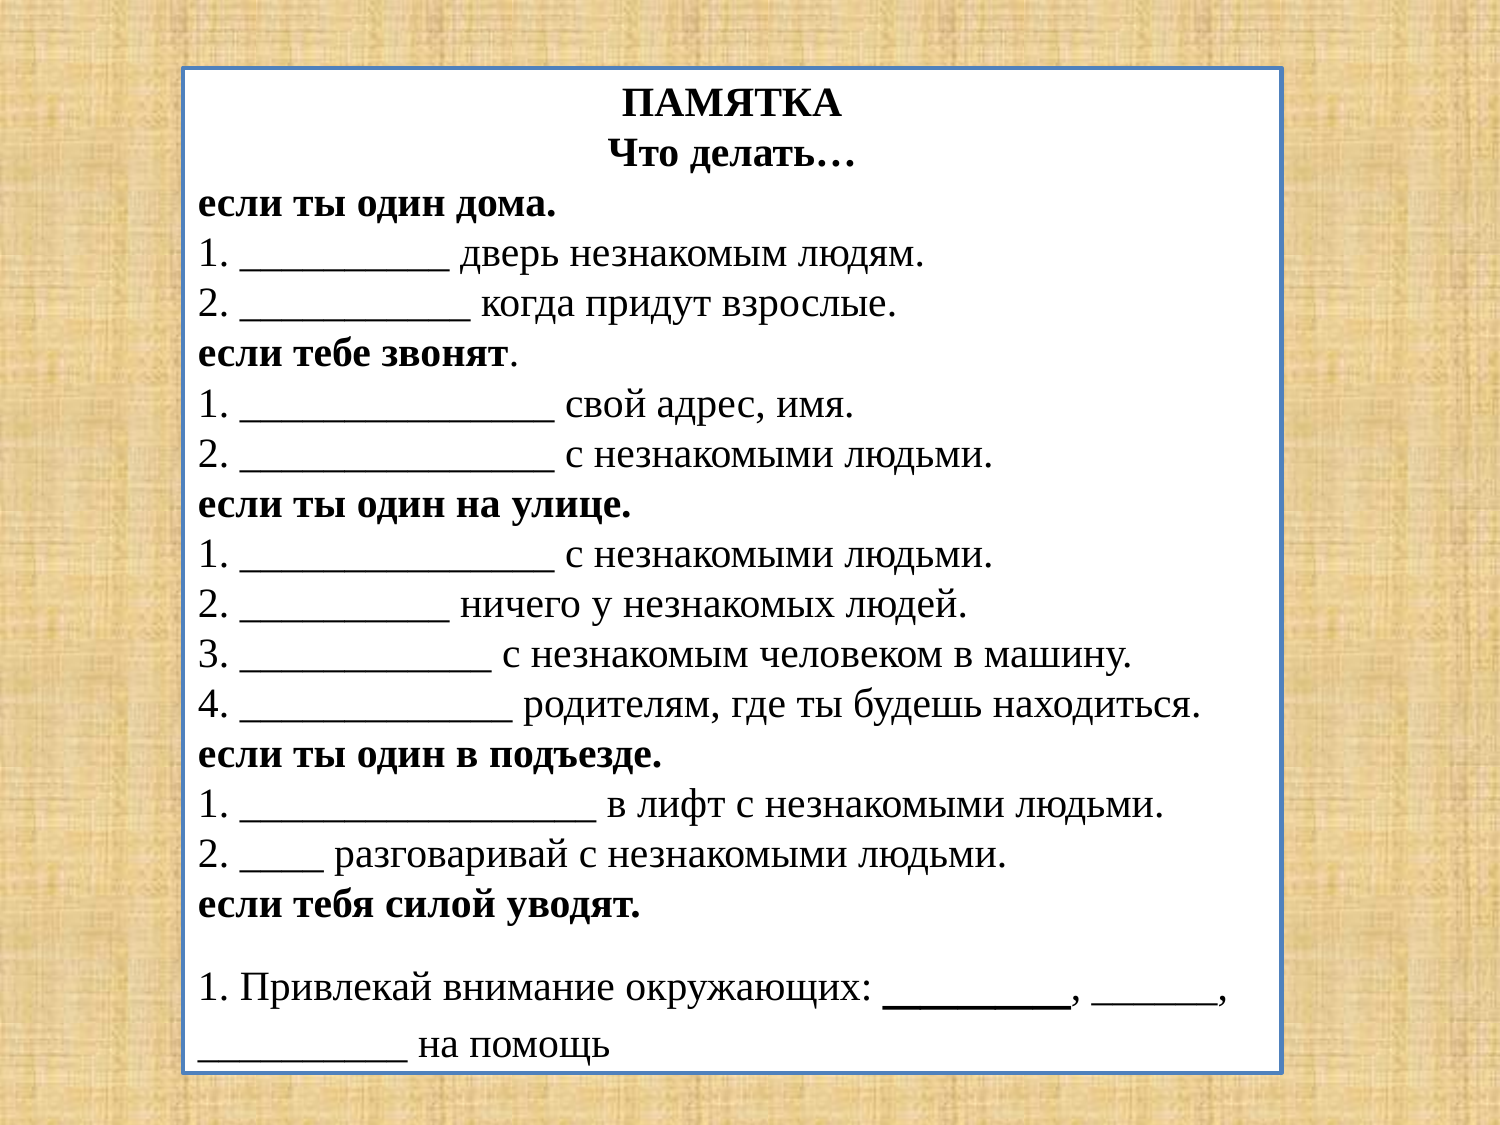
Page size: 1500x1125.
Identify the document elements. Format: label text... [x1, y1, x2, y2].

title ПАМЯТКА Что делать… если ты один дома. 1. __________ дверь незнакомым людям. 2. ___________ когда придут взрослые. если тебе звонят. 1. _______________ свой адрес, имя. 2. _______________ с незнакомыми людьми. если ты один на улице. 1. _______________ с незнакомыми людьми. 2. __________ ничего у незнакомых людей. 3. ____________ с незнакомым человеком в машину. 4. _____________ родителям, где ты будешь находиться. если ты один в подъезде. 1. _________________ в лифт с незнакомыми людьми. 2. ____ разговаривай с незнакомыми людьми. если тебя силой уводят. 1. Привлекай внимание окружающих: _____, ______, __________ на помощь [181, 66, 1284, 1075]
picture [0, 0, 1500, 1125]
